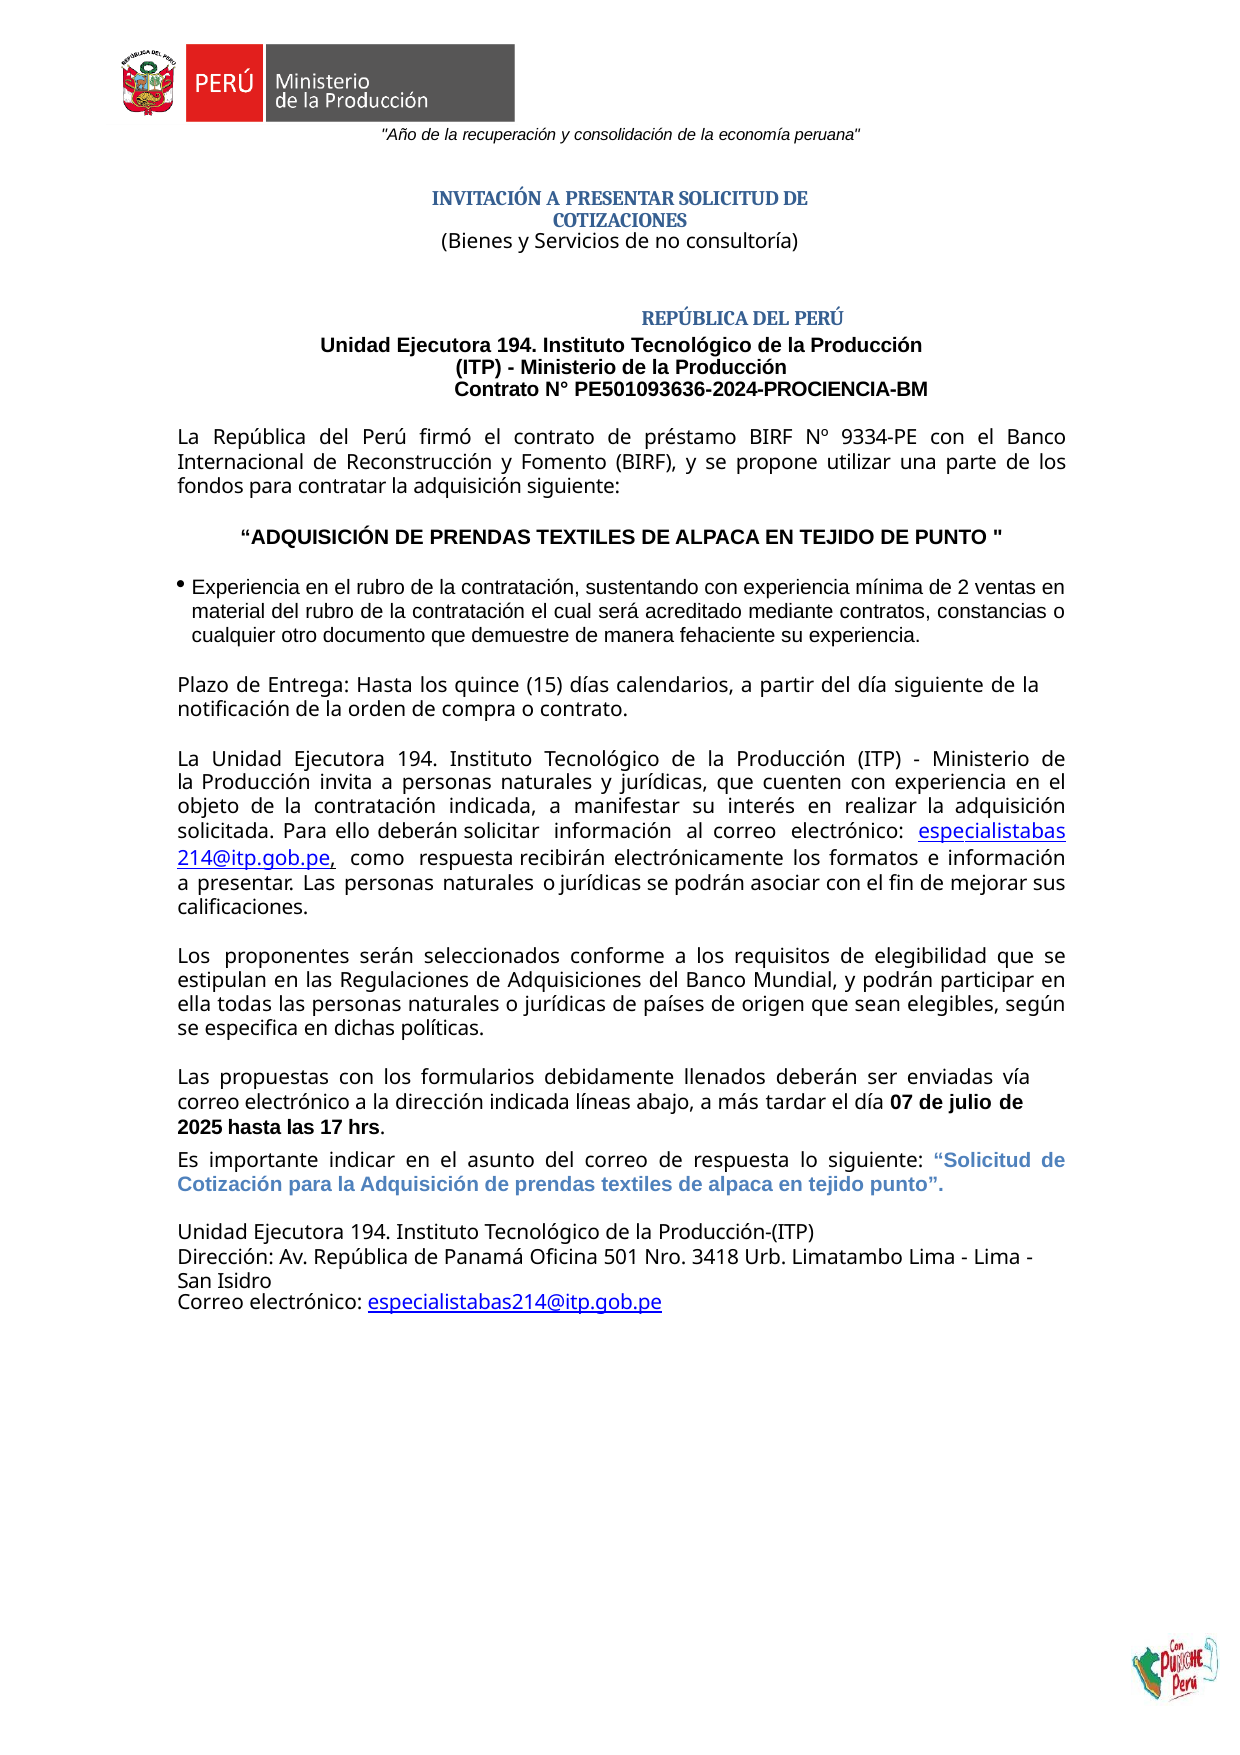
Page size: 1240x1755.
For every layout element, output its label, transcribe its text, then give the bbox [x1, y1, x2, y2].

picture [1131, 1633, 1220, 1706]
picture [106, 44, 518, 125]
text_box "Año de la recuperación y consolidación de la economía peruana" INVITACIÓN A PRESENTAR SOLICITUD DE COTIZACIONES (Bienes y Servicios de no consultoría) REPÚBLICA DEL PERÚ Unidad Ejecutora 194. Instituto Tecnológico de la Producción (ITP) - Ministerio de la Producción Contrato N° PE501093636-2024-PROCIENCIA-BM La República del Perú firmó el contrato de préstamo BIRF Nº 9334-PE con el Banco Internacional de Reconstrucción y Fomento (BIRF), y se propone utilizar una parte de los fondos para contratar la adquisición siguiente: “ADQUISICIÓN DE PRENDAS TEXTILES DE ALPACA EN TEJIDO DE PUNTO " Experiencia en el rubro de la contratación, sustentando con experiencia mínima de 2 ventas en material del rubro de la contratación el cual será acreditado mediante contratos, constancias o cualquier otro documento que demuestre de manera fehaciente su experiencia. Plazo de Entrega: Hasta los quince (15) días calendarios, a partir del día siguiente de la notificación de la orden de compra o contrato. La Unidad Ejecutora 194. Instituto Tecnológico de la Producción (ITP) - Ministerio de la Producción invita a personas naturales y jurídicas, que cuenten con experiencia en el objeto de la contratación indicada, a manifestar su interés en realizar la adquisición solicitada. Para ello deberán solicitar información al correo electrónico: especialistabas214@itp.gob.pe, como respuesta recibirán electrónicamente los formatos e información a presentar. Las personas naturales o jurídicas se podrán asociar con el fin de mejorar sus calificaciones. Los proponentes serán seleccionados conforme a los requisitos de elegibilidad que se estipulan en las Regulaciones de Adquisiciones del Banco Mundial, y podrán participar en ella todas las personas naturales o jurídicas de países de origen que sean elegibles, según se especifica en dichas políticas. Las propuestas con los formularios debidamente llenados deberán ser enviadas vía correo electrónico a la dirección indicada líneas abajo, a más tardar el día 07 de julio de 2025 hasta las 17 hrs. Es importante indicar en el asunto del correo de respuesta lo siguiente: “Solicitud de Cotización para la Adquisición de prendas textiles de alpaca en tejido punto”. Unidad Ejecutora 194. Instituto Tecnológico de la Producción-(ITP) Dirección: Av. República de Panamá Oficina 501 Nro. 3418 Urb. Limatambo Lima - Lima - San Isidro Correo electrónico: especialistabas214@itp.gob.pe [175, 122, 1067, 1317]
